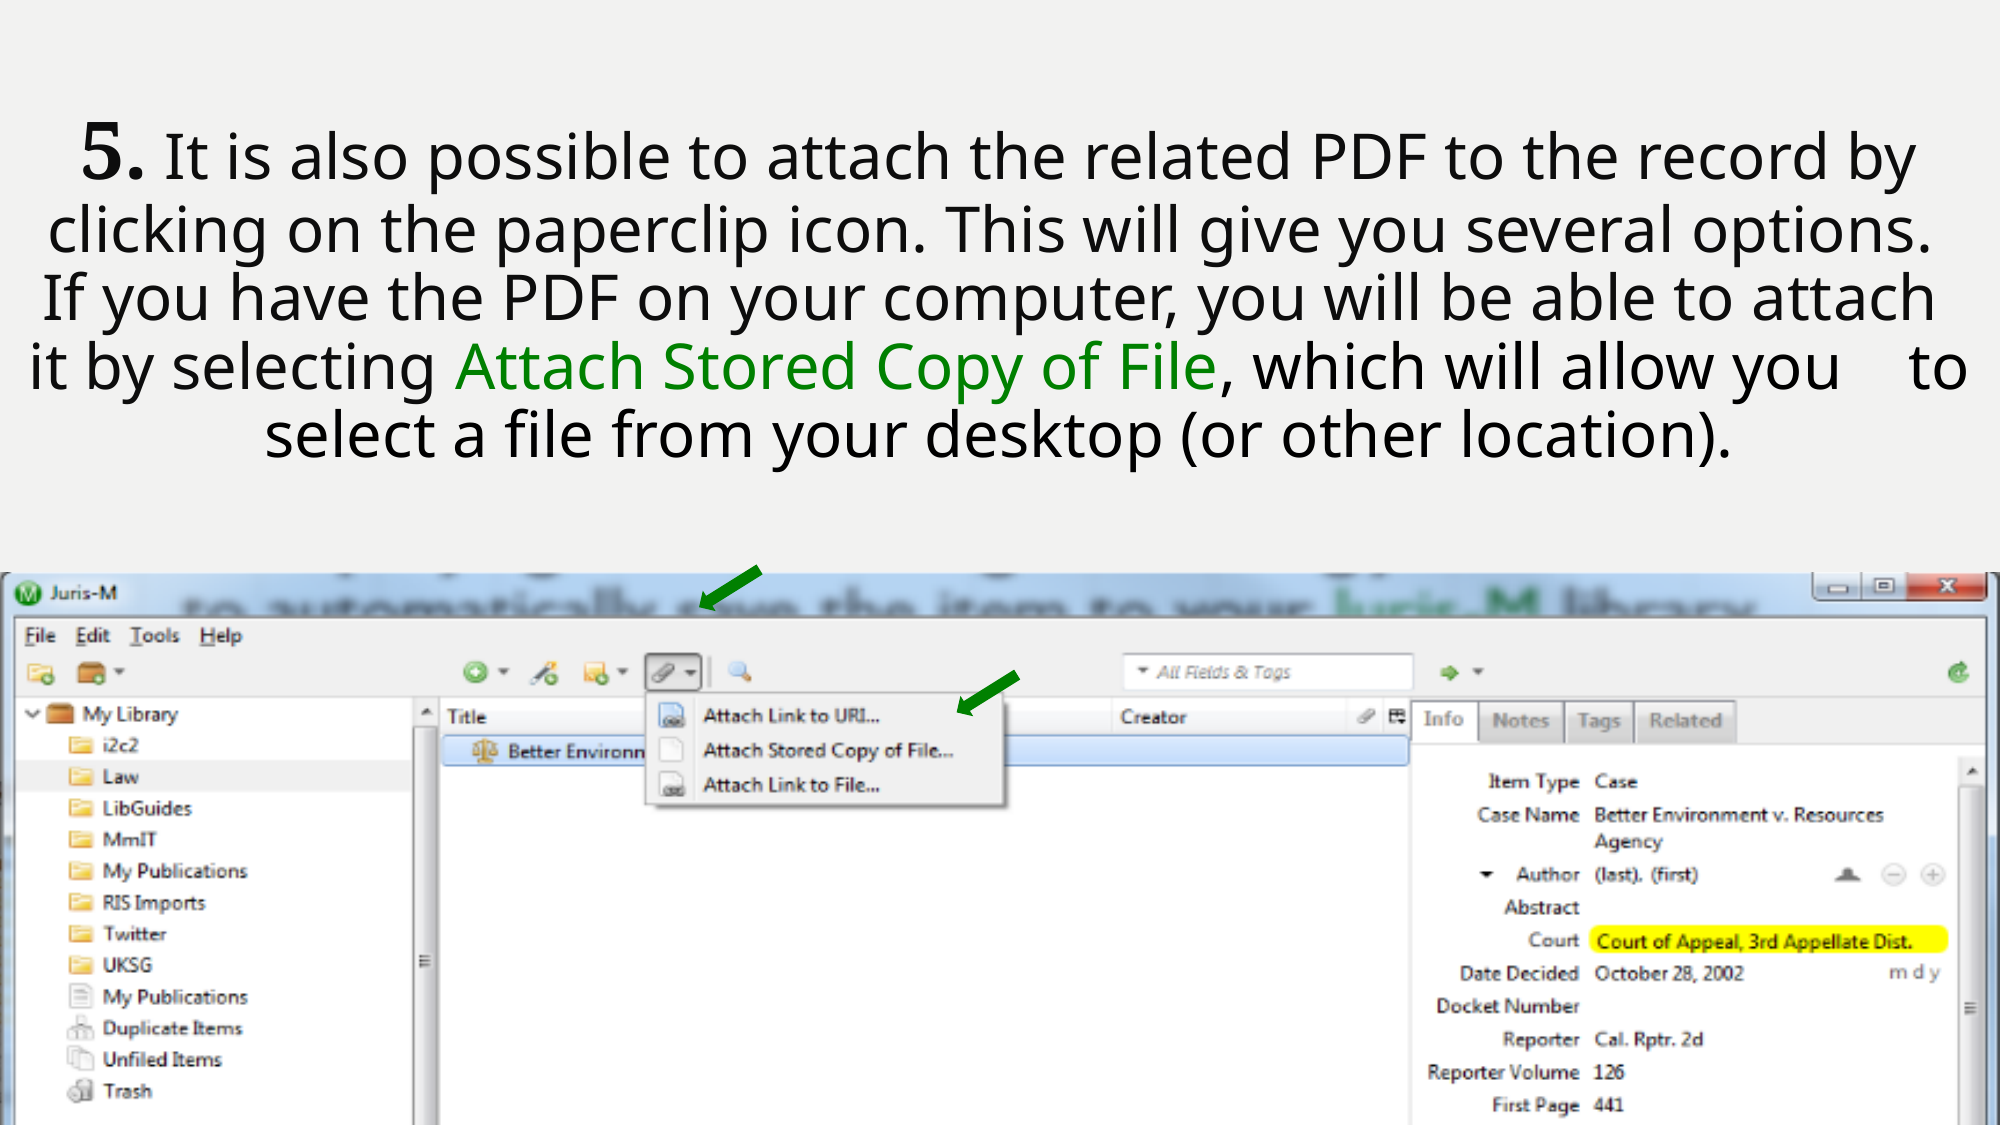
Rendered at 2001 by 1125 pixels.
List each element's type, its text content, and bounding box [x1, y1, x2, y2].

picture [0, 572, 2000, 1125]
title 5. It is also possible to attach the related PDF to the record by clicking on the paperclip icon. This will give you several options. If you have the PDF on your computer, you will be able to attach it by selecting Attach Stored Copy of File, which will allow you to select a file from your desktop (or other location). [0, 74, 2000, 572]
text_box [744, 564, 762, 572]
